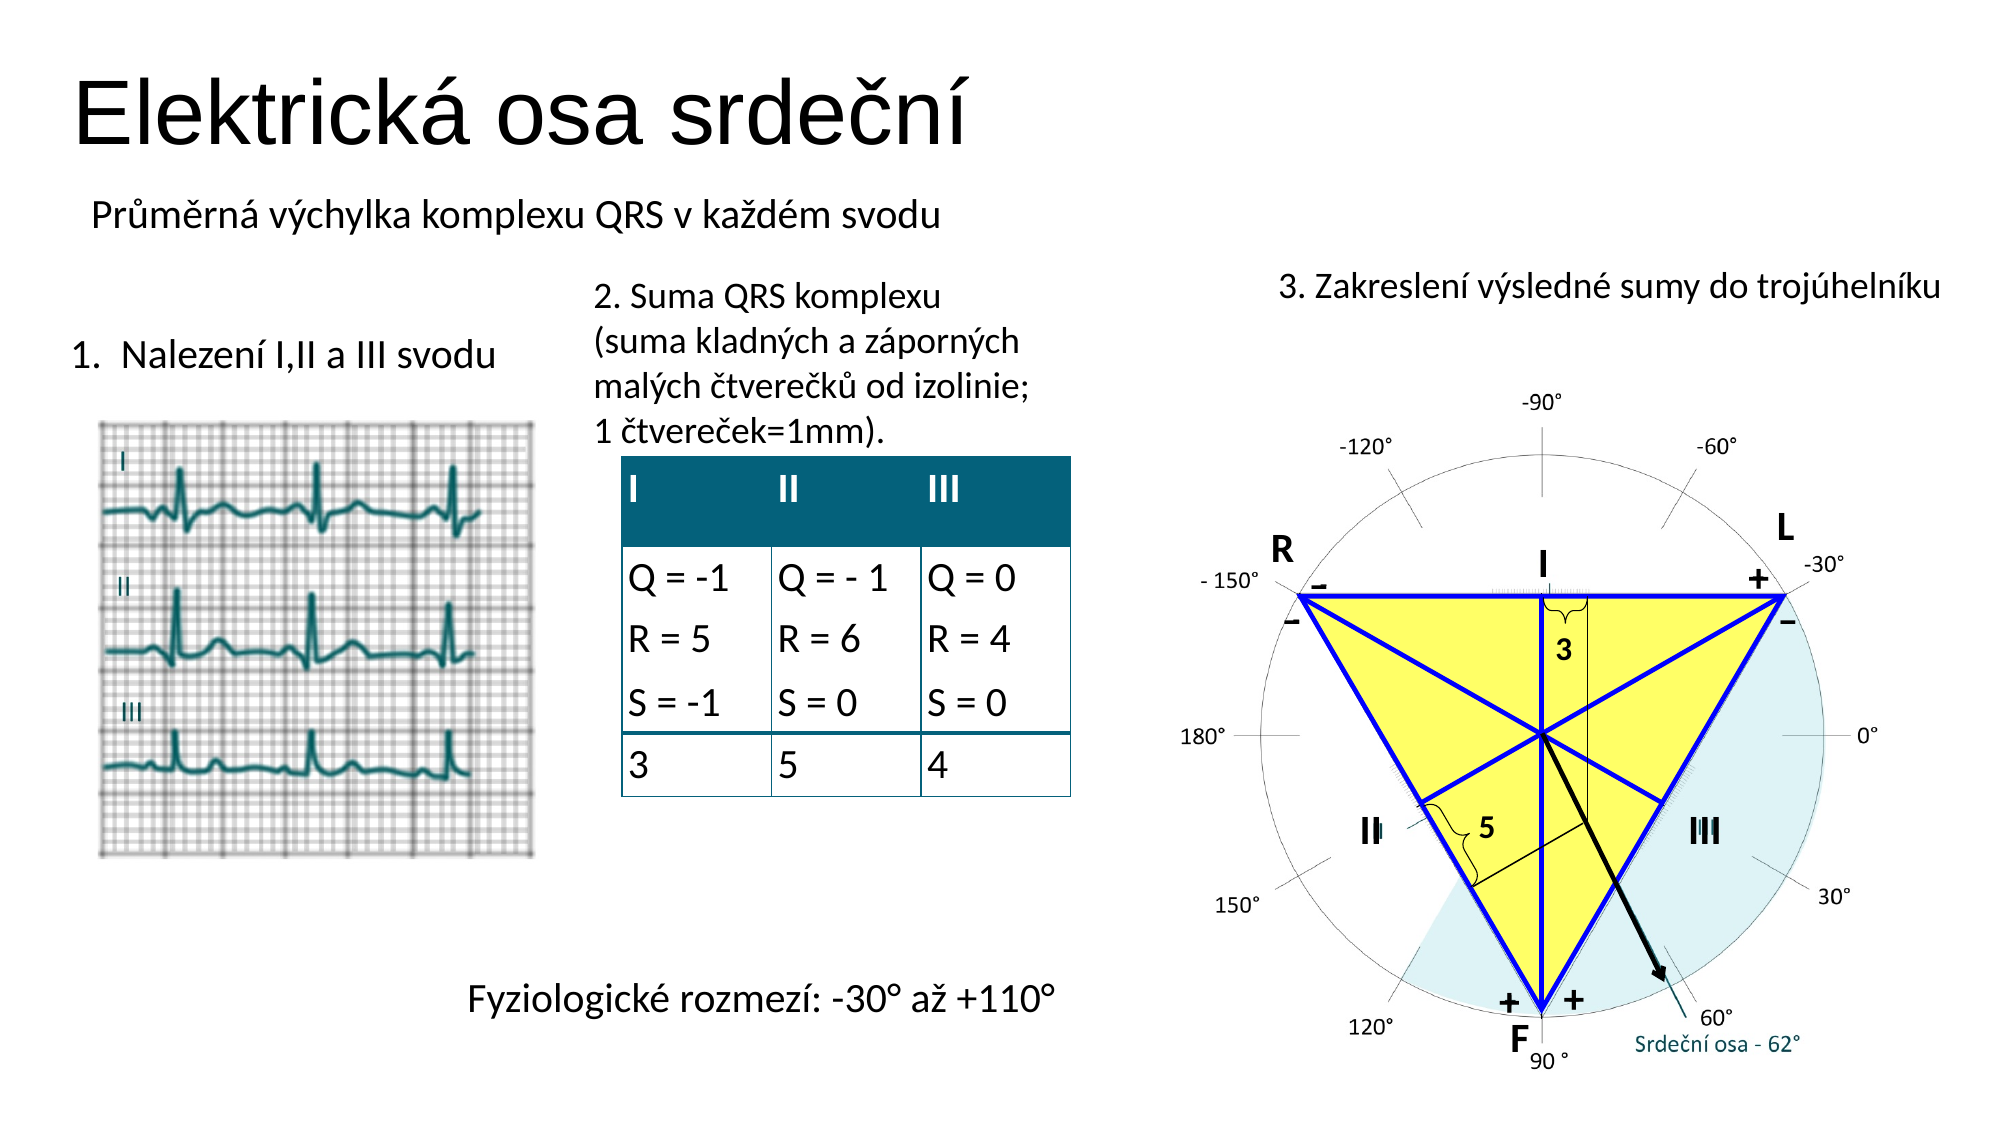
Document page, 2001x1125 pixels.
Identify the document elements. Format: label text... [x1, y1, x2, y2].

table_cell S = -1 [623, 671, 771, 731]
text_box 1. Nalezení I,II a III svodu [64, 320, 587, 403]
text_box Průměrná výchylka komplexu QRS v každém svodu [85, 180, 970, 263]
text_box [1241, 491, 1827, 1073]
table_header I [623, 458, 771, 545]
table_header III [922, 458, 1070, 545]
table_cell 5 [772, 735, 920, 796]
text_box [1542, 733, 1665, 983]
table_cell R = 5 [623, 608, 771, 671]
text_box 3. Zakreslení výsledné sumy do trojúhelníku [1272, 254, 1969, 325]
table_cell S = 0 [772, 671, 920, 731]
table_header II [772, 458, 920, 545]
table_cell 3 [623, 735, 771, 796]
table_cell S = 0 [922, 671, 1070, 731]
table_cell R = 6 [772, 608, 920, 671]
text_box Fyziologické rozmezí: -30° až +110° [461, 964, 1130, 1046]
table_cell 4 [922, 735, 1070, 796]
table_cell Q = - 1 [772, 547, 920, 608]
title Elektrická osa srdeční [57, 21, 1288, 209]
table_cell Q = -1 [623, 547, 771, 608]
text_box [1472, 823, 1584, 887]
table_cell R = 4 [922, 608, 1070, 671]
picture [64, 360, 573, 885]
text_box 2. Suma QRS komplexu (suma kladných a záporných malých čtverečků od izolinie; 1 čtvereček=1mm). [587, 264, 1053, 446]
picture [1154, 323, 1931, 1123]
table_cell Q = 0 [922, 547, 1070, 608]
